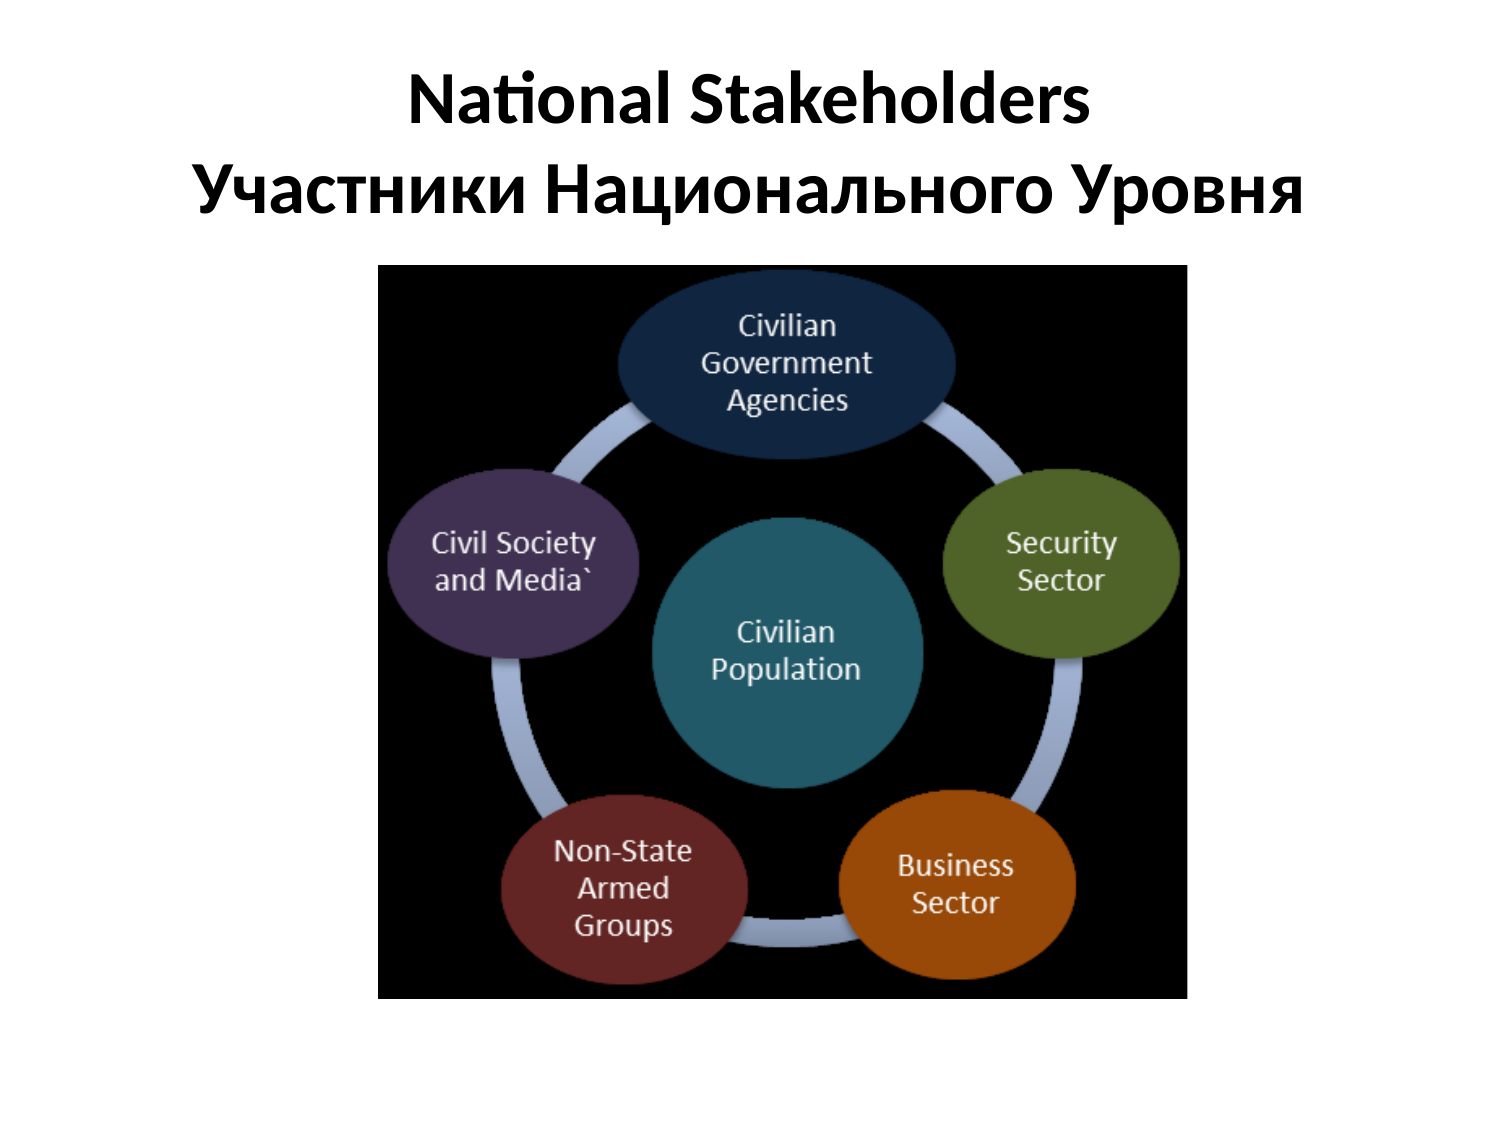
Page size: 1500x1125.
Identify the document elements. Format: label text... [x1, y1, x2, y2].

title National Stakeholders Участники Национального Уровня [75, 45, 1425, 233]
picture [377, 265, 1188, 999]
